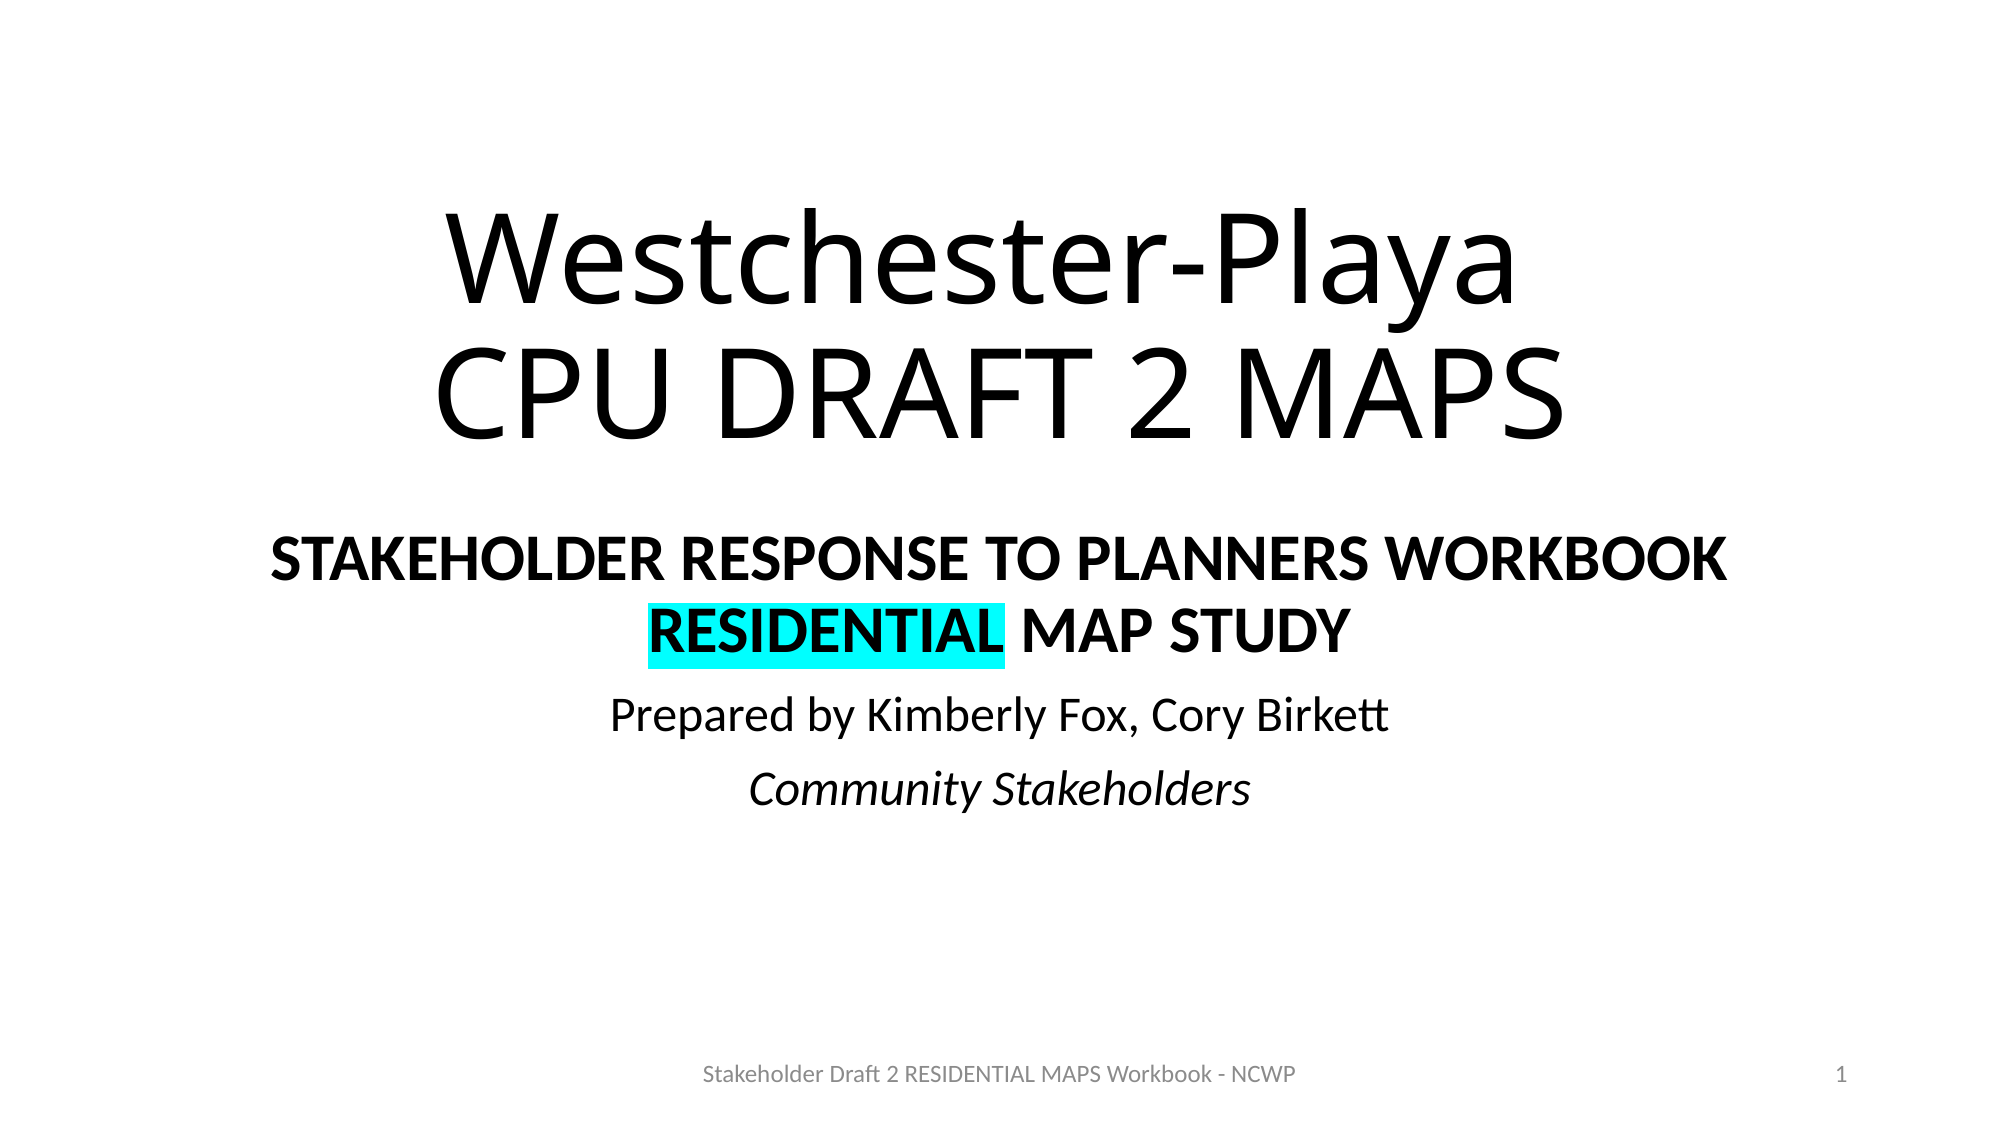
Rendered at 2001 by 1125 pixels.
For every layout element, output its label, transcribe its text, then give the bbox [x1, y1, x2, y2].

footer Stakeholder Draft 2 RESIDENTIAL MAPS Workbook - NCWP [662, 1042, 1338, 1103]
slide_number 1 [1412, 1042, 1863, 1103]
subtitle STAKEHOLDER RESPONSE TO PLANNERS WORKBOOK RESIDENTIAL MAP STUDY Prepared by Kimberly Fox, Cory Birkett Community Stakeholders [249, 515, 1750, 908]
title Westchester-Playa CPU DRAFT 2 MAPS [249, 177, 1750, 474]
